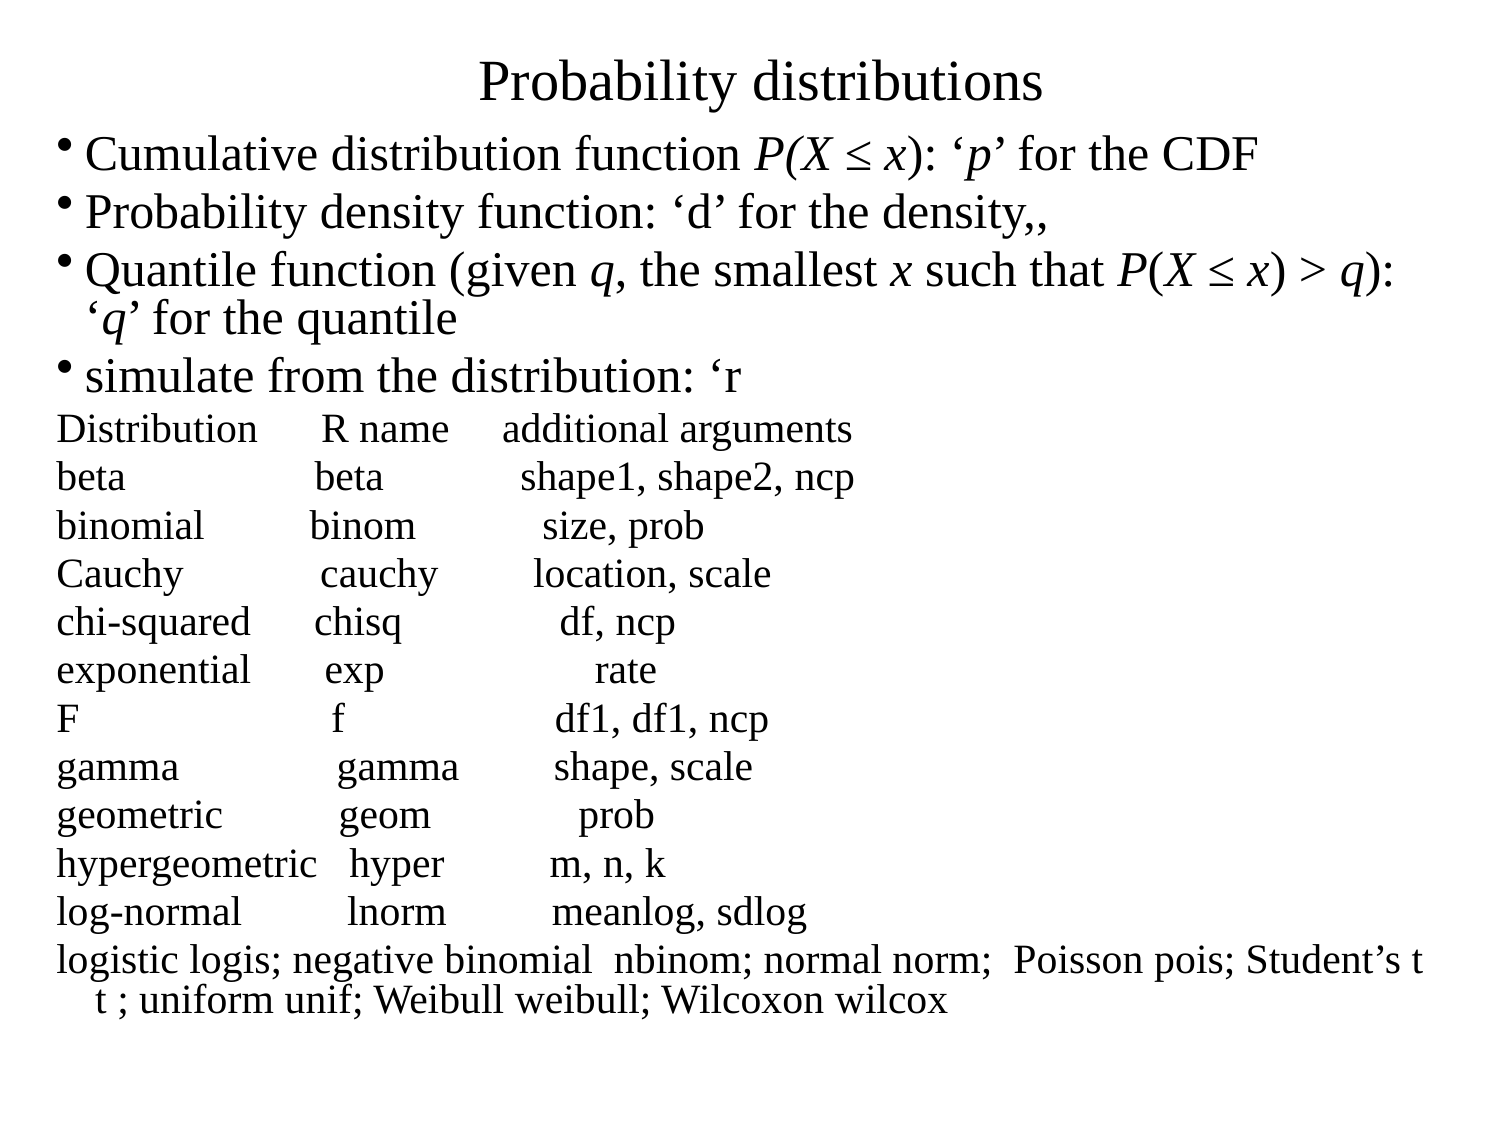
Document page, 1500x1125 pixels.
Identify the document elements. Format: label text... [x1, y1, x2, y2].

title Probability distributions [123, 42, 1399, 113]
list Cumulative distribution function P(X ≤ x): ‘p’ for the CDF Probability density function: ‘d’ for the density,, Quantile function (given q, the smallest x such that P(X ≤ x) > q): ‘q’ for the quantile simulate from the distribution: ‘r Distribution R name additional arguments beta beta shape1, shape2, ncp binomial binom size, prob Cauchy cauchy location, scale chi-squared chisq df, ncp exponential exp rate F f df1, df1, ncp gamma gamma shape, scale geometric geom prob hypergeometric hyper m, n, k log-normal lnorm meanlog, sdlog logistic logis; negative binomial nbinom; normal norm; Poisson pois; Student’s t t ; uniform unif; Weibull weibull; Wilcoxon wilcox [41, 125, 1447, 1071]
